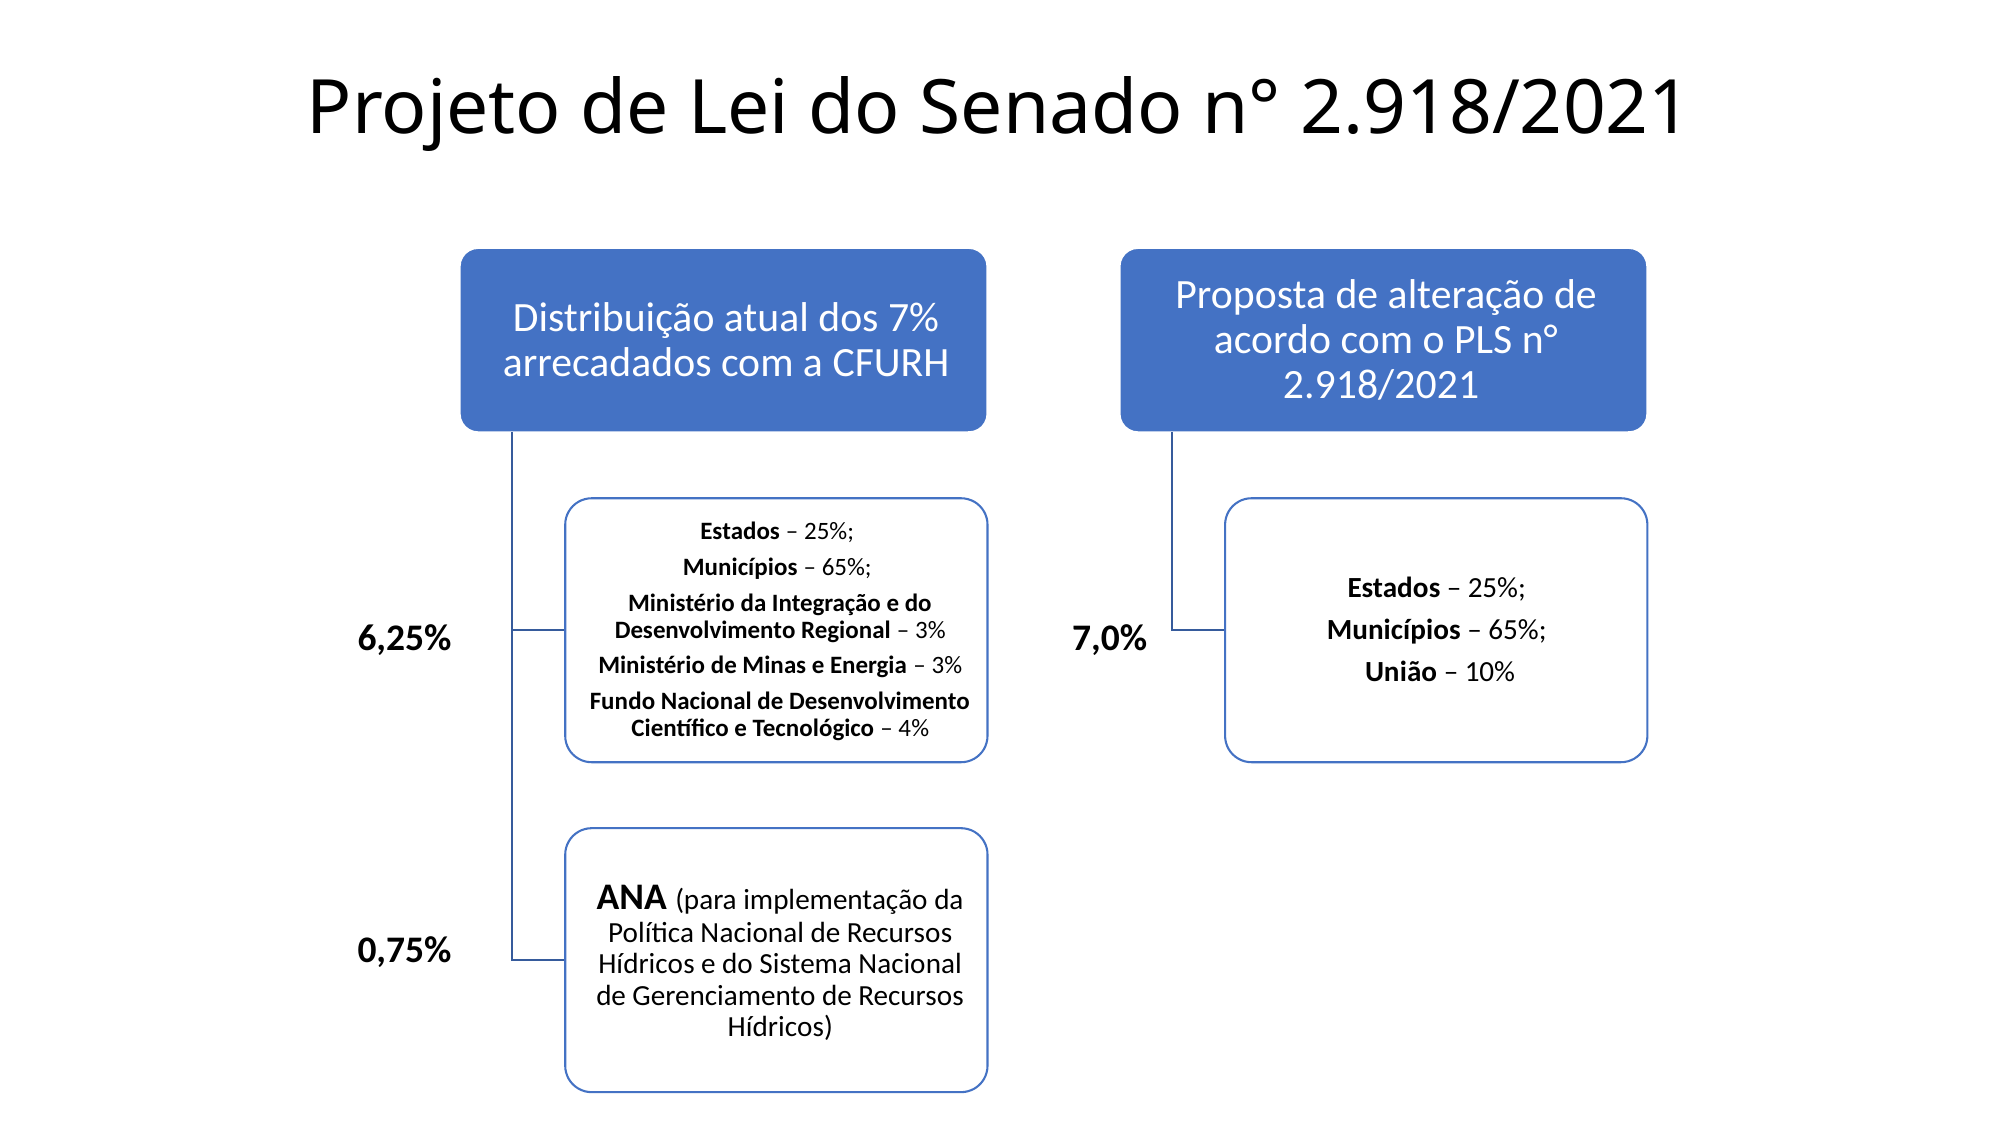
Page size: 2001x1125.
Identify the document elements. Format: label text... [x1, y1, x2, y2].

text_box Projeto de Lei do Senado n° 2.918/2021 [0, 54, 2000, 158]
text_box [156, 247, 1950, 1093]
